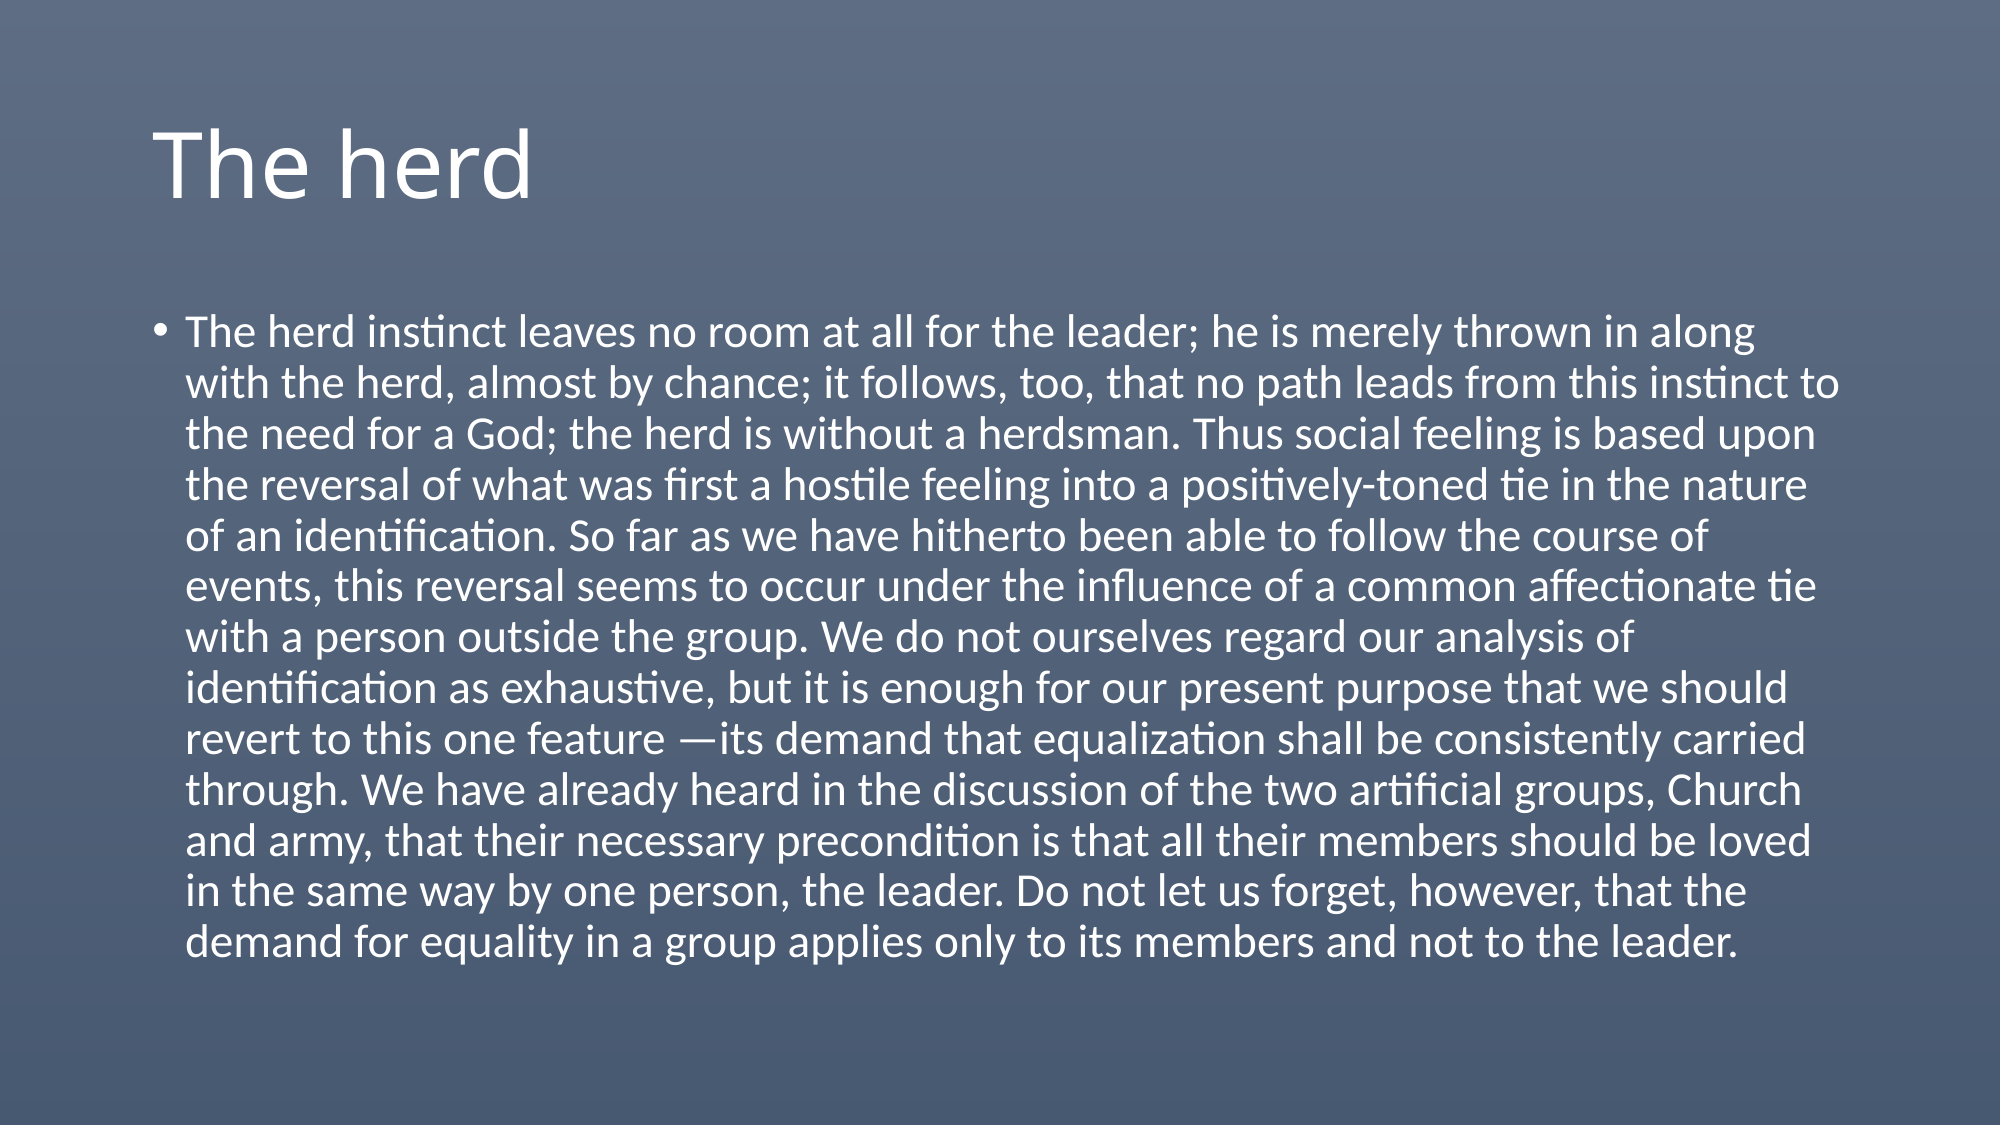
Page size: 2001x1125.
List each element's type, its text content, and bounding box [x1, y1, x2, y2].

title The herd [137, 59, 1863, 278]
list The herd instinct leaves no room at all for the leader; he is merely thrown in along with the herd, almost by chance; it follows, too, that no path leads from this instinct to the need for a God; the herd is without a herdsman. Thus social feeling is based upon the reversal of what was first a hostile feeling into a positively-toned tie in the nature of an identification. So far as we have hitherto been able to follow the course of events, this reversal seems to occur under the influence of a common affectionate tie with a person outside the group. We do not ourselves regard our analysis of identification as exhaustive, but it is enough for our present purpose that we should revert to this one feature —its demand that equalization shall be consistently carried through. We have already heard in the discussion of the two artificial groups, Church and army, that their necessary precondition is that all their members should be loved in the same way by one person, the leader. Do not let us forget, however, that the demand for equality in a group applies only to its members and not to the leader. [137, 299, 1863, 1014]
